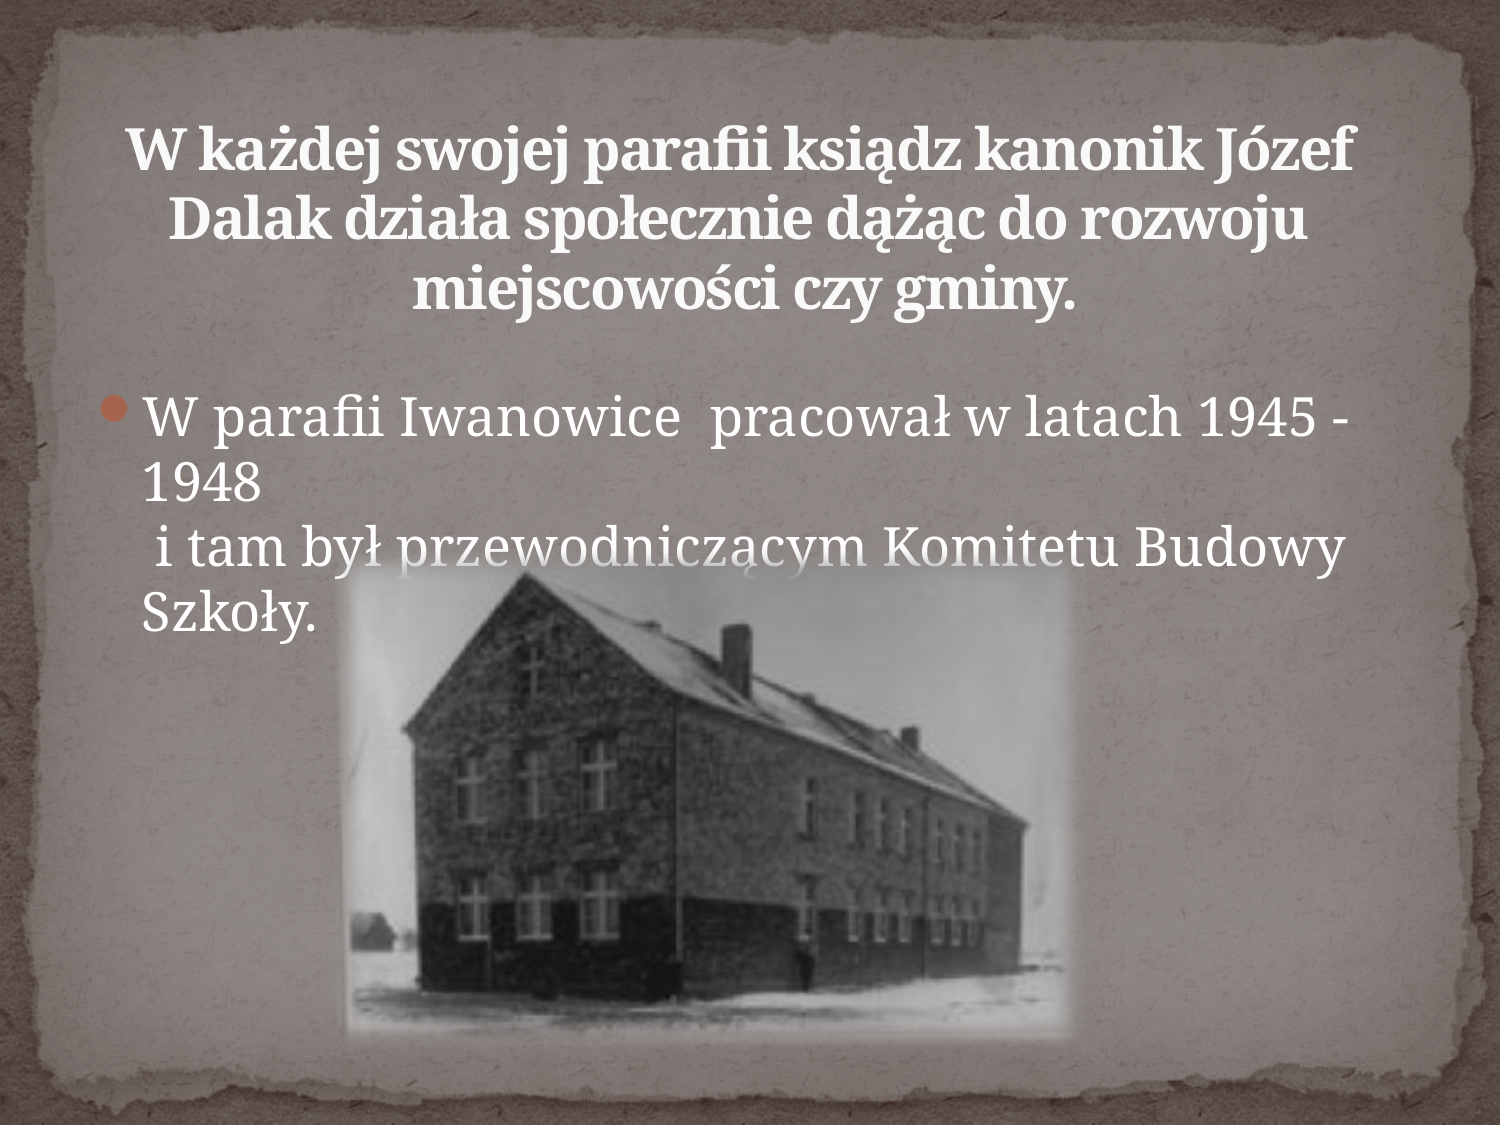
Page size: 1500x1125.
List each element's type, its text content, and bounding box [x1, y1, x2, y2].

picture [330, 546, 1089, 1051]
list W parafii Iwanowice pracował w latach 1945 - 1948 i tam był przewodniczącym Komitetu Budowy Szkoły. [82, 375, 1432, 1125]
title W każdej swojej parafii ksiądz kanonik Józef Dalak działa społecznie dążąc do rozwoju miejscowości czy gminy. [70, 128, 1421, 329]
